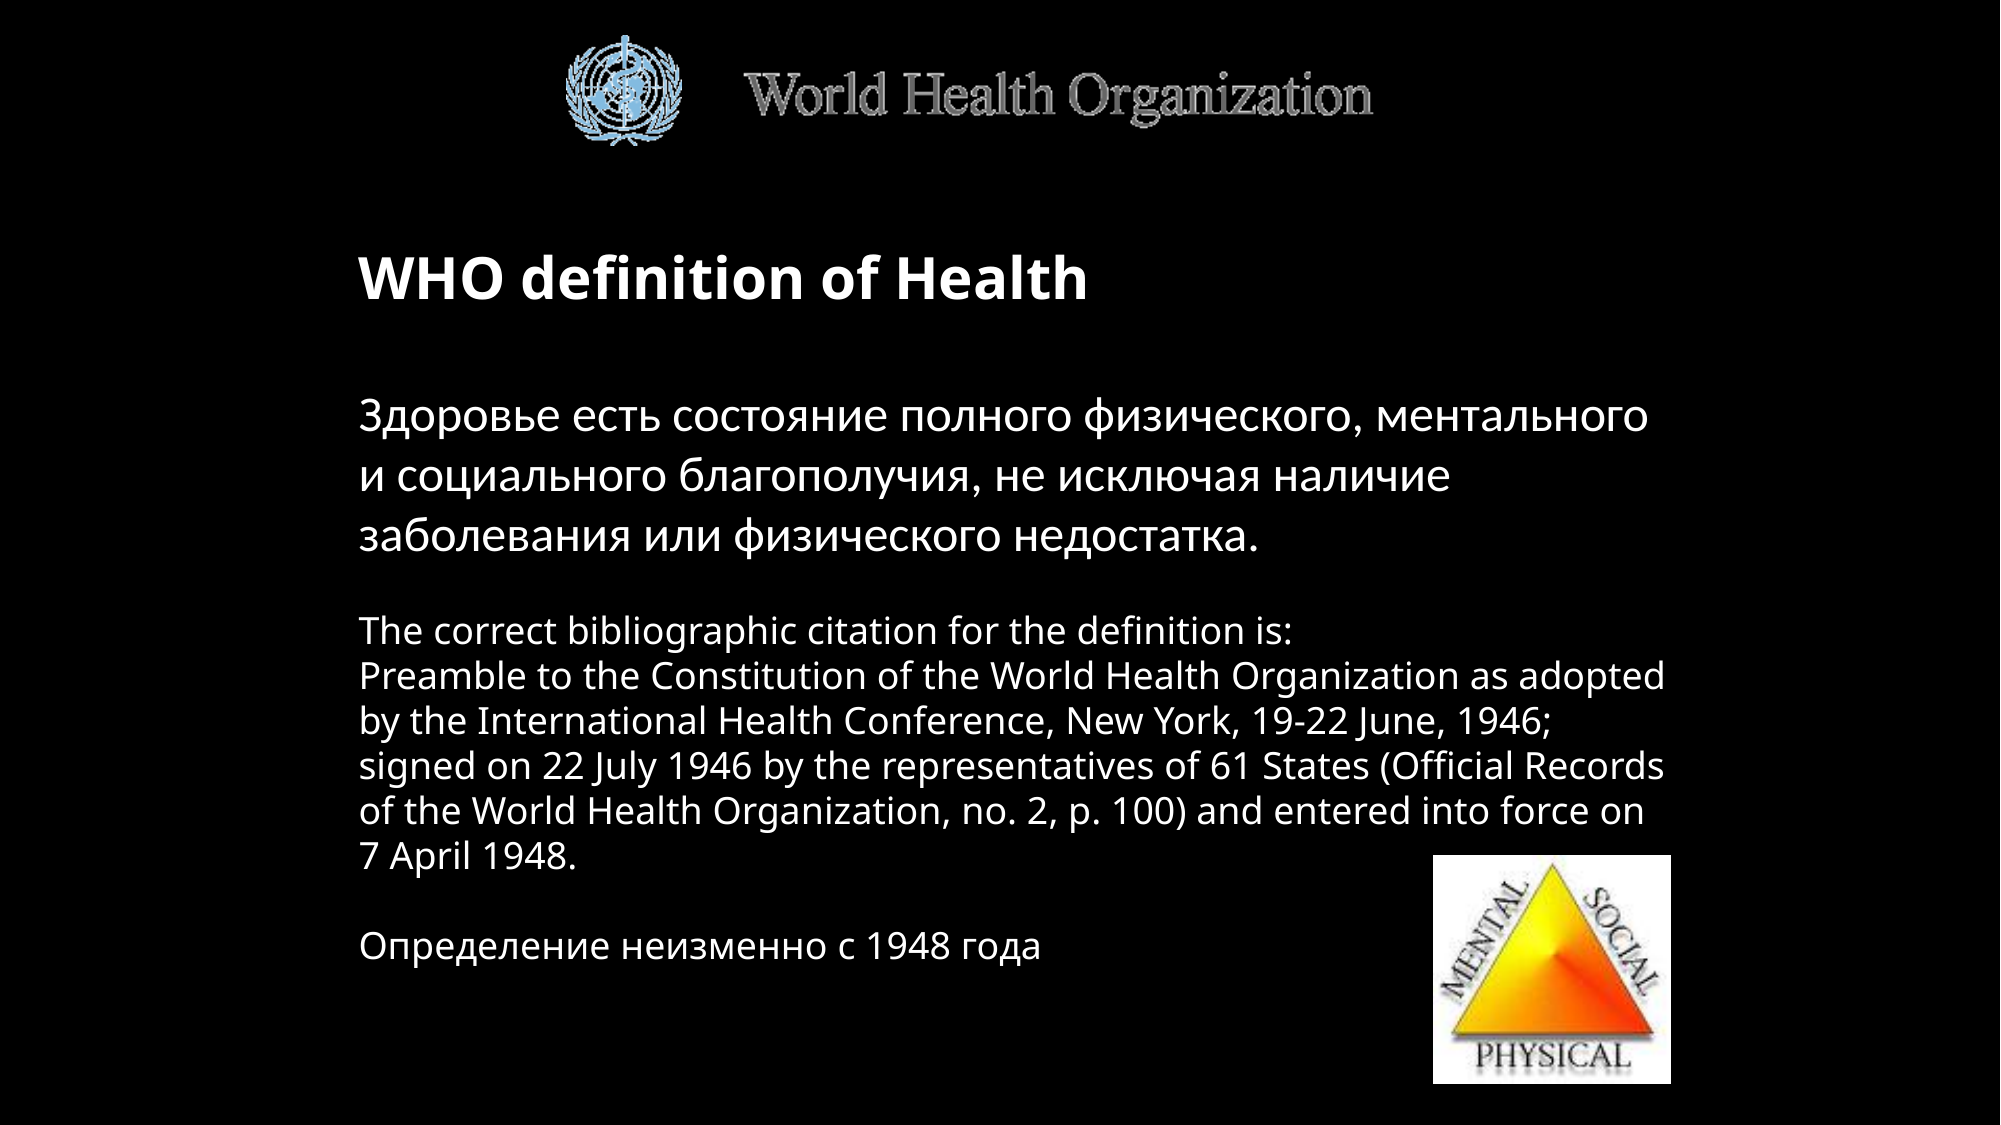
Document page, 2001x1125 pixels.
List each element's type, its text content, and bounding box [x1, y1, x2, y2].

picture [1433, 855, 1671, 1084]
text_box WHO definition of Health Здоровье есть состояние полного физического, ментального и социального благополучия, не исключая наличие заболевания или физического недостатка. The correct bibliographic citation for the definition is: Preamble to the Constitution of the World Health Organization as adopted by the International Health Conference, New York, 19-22 June, 1946; signed on 22 July 1946 by the representatives of 61 States (Official Records of the World Health Organization, no. 2, p. 100) and entered into force on 7 April 1948. Определение неизменно с 1948 года [343, 234, 1692, 974]
picture [730, 23, 1411, 152]
picture [566, 35, 682, 147]
